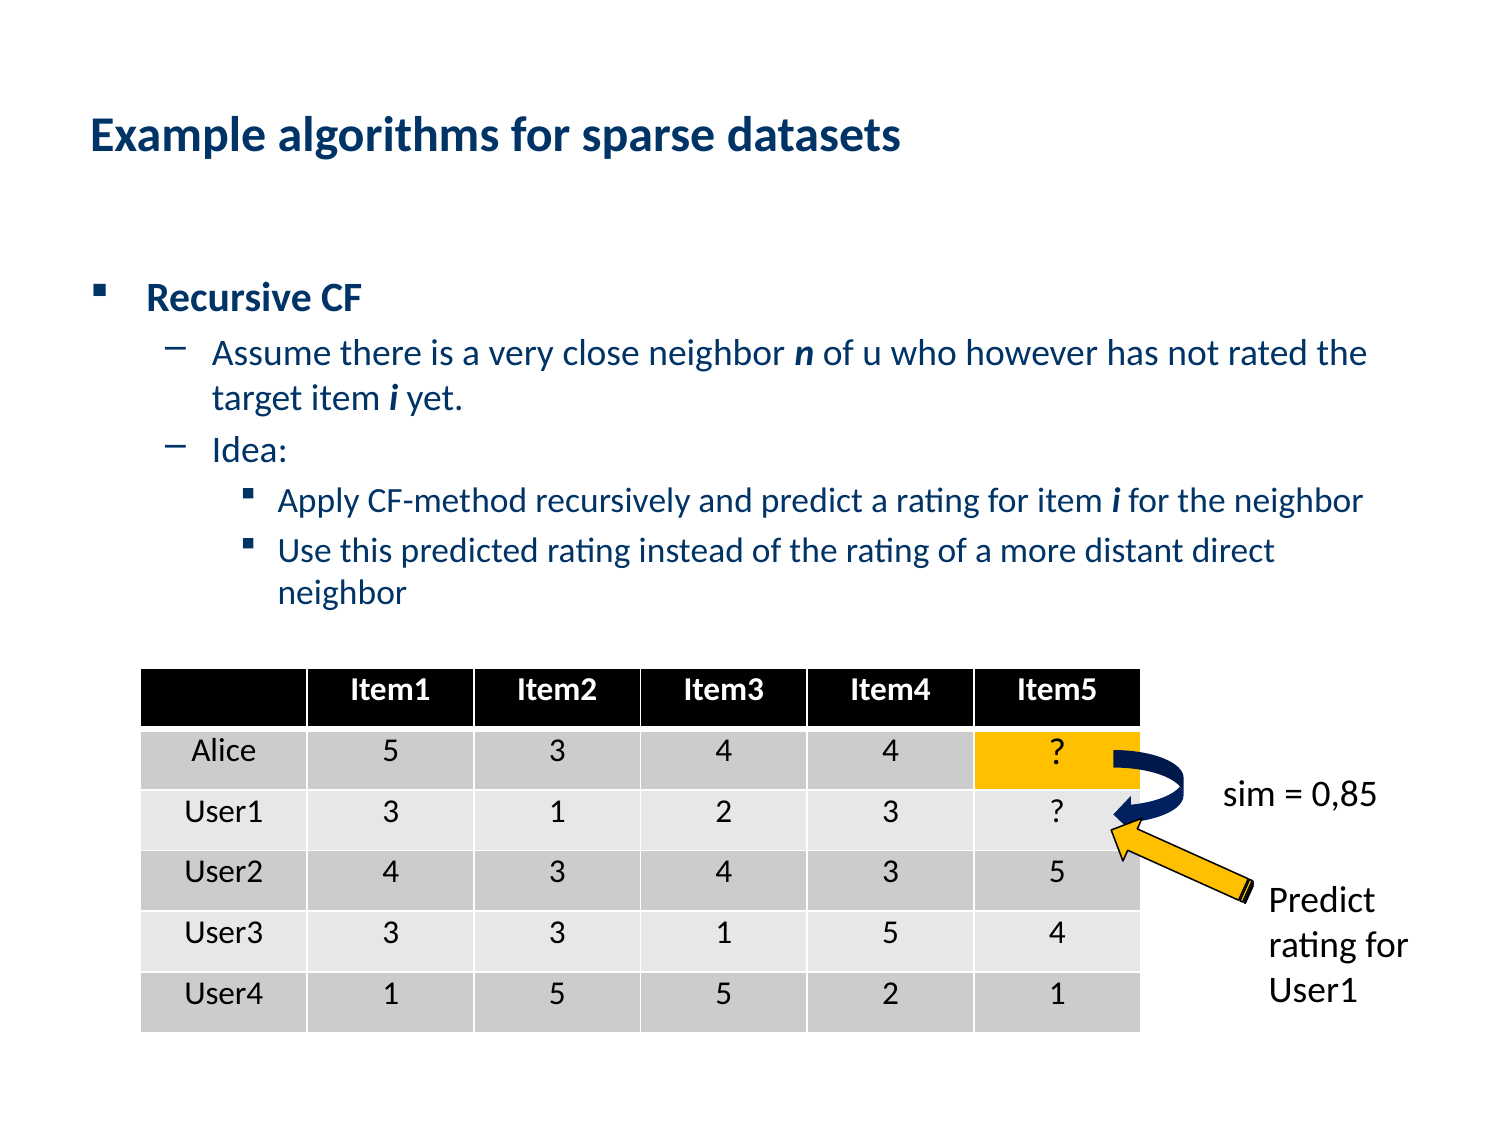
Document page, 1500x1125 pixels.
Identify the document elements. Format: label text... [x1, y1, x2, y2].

table_header Item5 [975, 669, 1140, 726]
table_cell 3 [808, 851, 973, 910]
table_header Item3 [641, 669, 806, 726]
table_cell 5 [475, 973, 640, 1032]
table_cell 2 [808, 973, 973, 1032]
table_cell 5 [808, 912, 973, 971]
table_cell 1 [975, 973, 1140, 1032]
table_cell User4 [141, 973, 306, 1032]
table_cell User1 [141, 791, 306, 850]
table_cell 5 [975, 851, 1099, 910]
table_cell User2 [141, 851, 306, 910]
table_header [141, 669, 306, 726]
table_cell 1 [308, 973, 473, 1032]
table_cell 3 [808, 791, 973, 850]
table_cell 3 [308, 912, 473, 971]
table_cell ? [975, 791, 1107, 850]
table_cell Alice [141, 732, 306, 789]
list Recursive CF Assume there is a very close neighbor n of u who however has not rated the target item i yet. Idea: Apply CF-method recursively and predict a rating for item i for the neighbor Use this predicted rating instead of the rating of a more distant direct neighbor [74, 262, 1426, 1006]
table_cell 5 [308, 732, 473, 789]
table_cell 1 [475, 791, 640, 850]
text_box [1113, 749, 1395, 833]
table_cell 3 [475, 851, 640, 910]
table_cell 4 [975, 912, 1099, 971]
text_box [1104, 837, 1454, 1019]
title Example algorithms for sparse datasets [74, 37, 1426, 226]
table_cell 3 [475, 732, 640, 789]
table_cell 4 [641, 732, 806, 789]
table_header Item4 [808, 669, 973, 726]
table_cell 4 [808, 732, 973, 789]
table_cell 3 [475, 912, 640, 971]
table_cell ? [975, 732, 1140, 789]
table_cell User3 [141, 912, 306, 971]
table_header Item1 [308, 669, 473, 726]
table_cell 1 [641, 912, 806, 971]
table_cell 5 [641, 973, 806, 1032]
table_cell 2 [641, 791, 806, 850]
table_cell 4 [308, 851, 473, 910]
table_header Item2 [475, 669, 640, 726]
table_cell 4 [641, 851, 806, 910]
table_cell 3 [308, 791, 473, 850]
